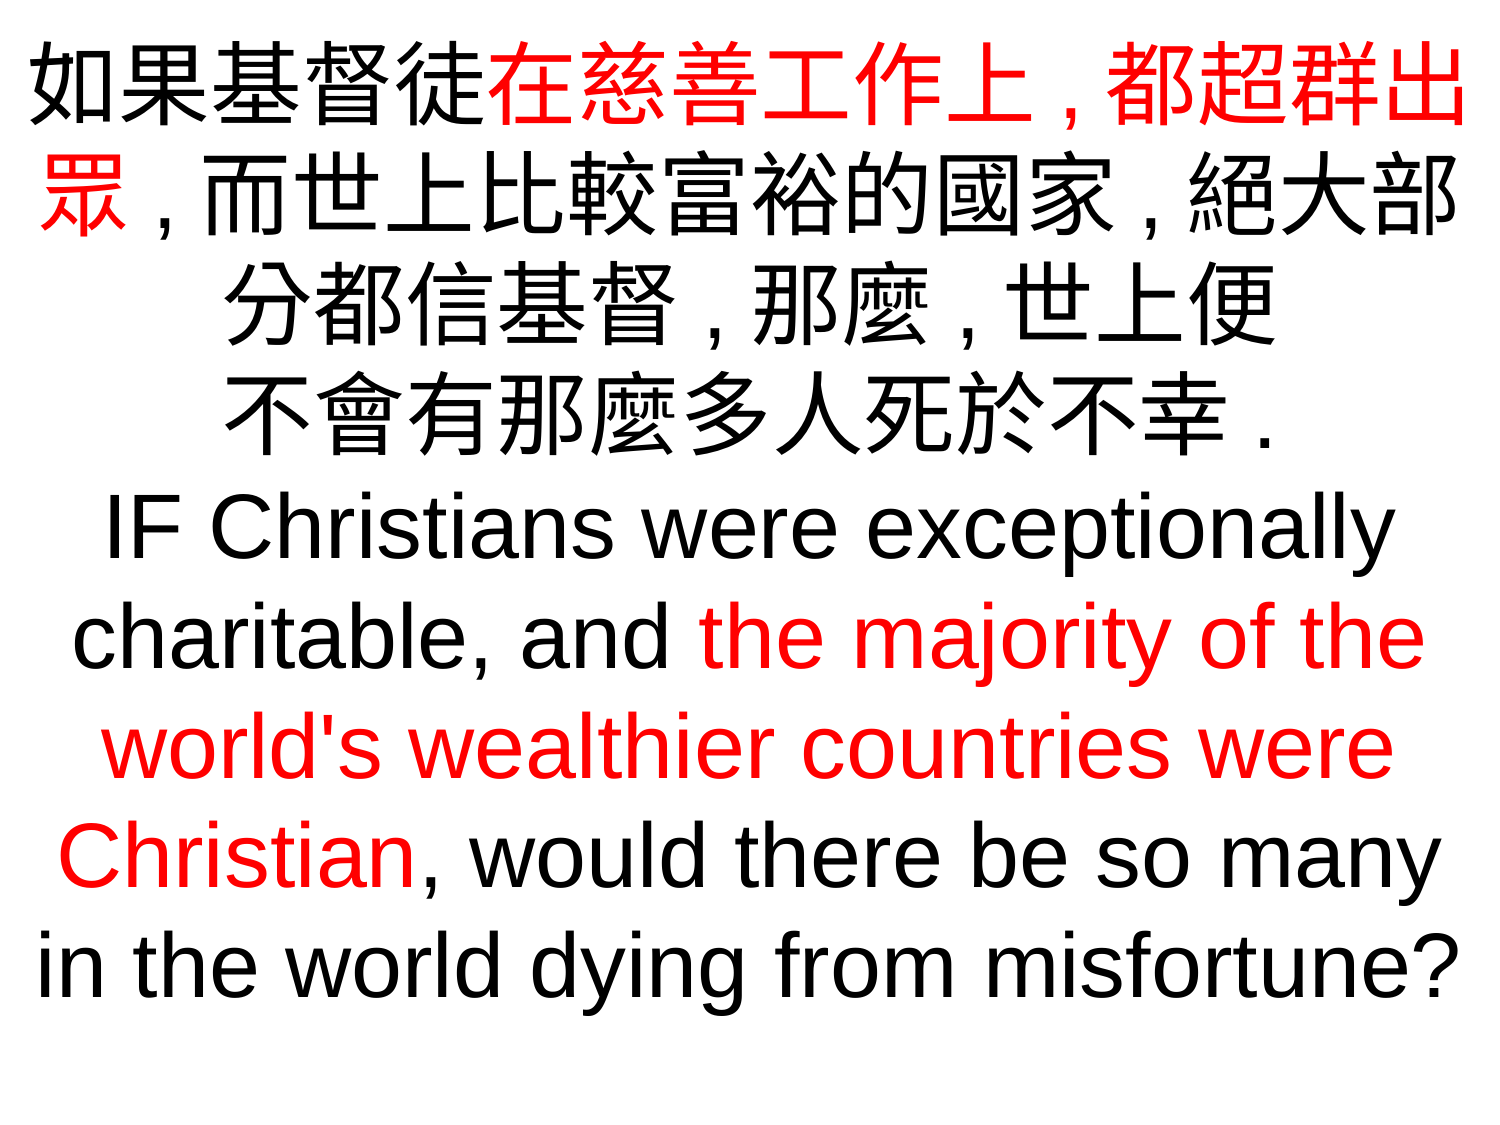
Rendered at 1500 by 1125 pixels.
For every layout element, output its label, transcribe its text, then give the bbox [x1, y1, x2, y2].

subtitle 如果基督徒在慈善工作上,都超群出眾,而世上比較富裕的國家,絕大部分都信基督,那麼,世上便 不會有那麼多人死於不幸. IF Christians were exceptionally charitable, and the majority of the world's wealthier countries were Christian, would there be so many in the world dying from misfortune? [0, 19, 1500, 1106]
